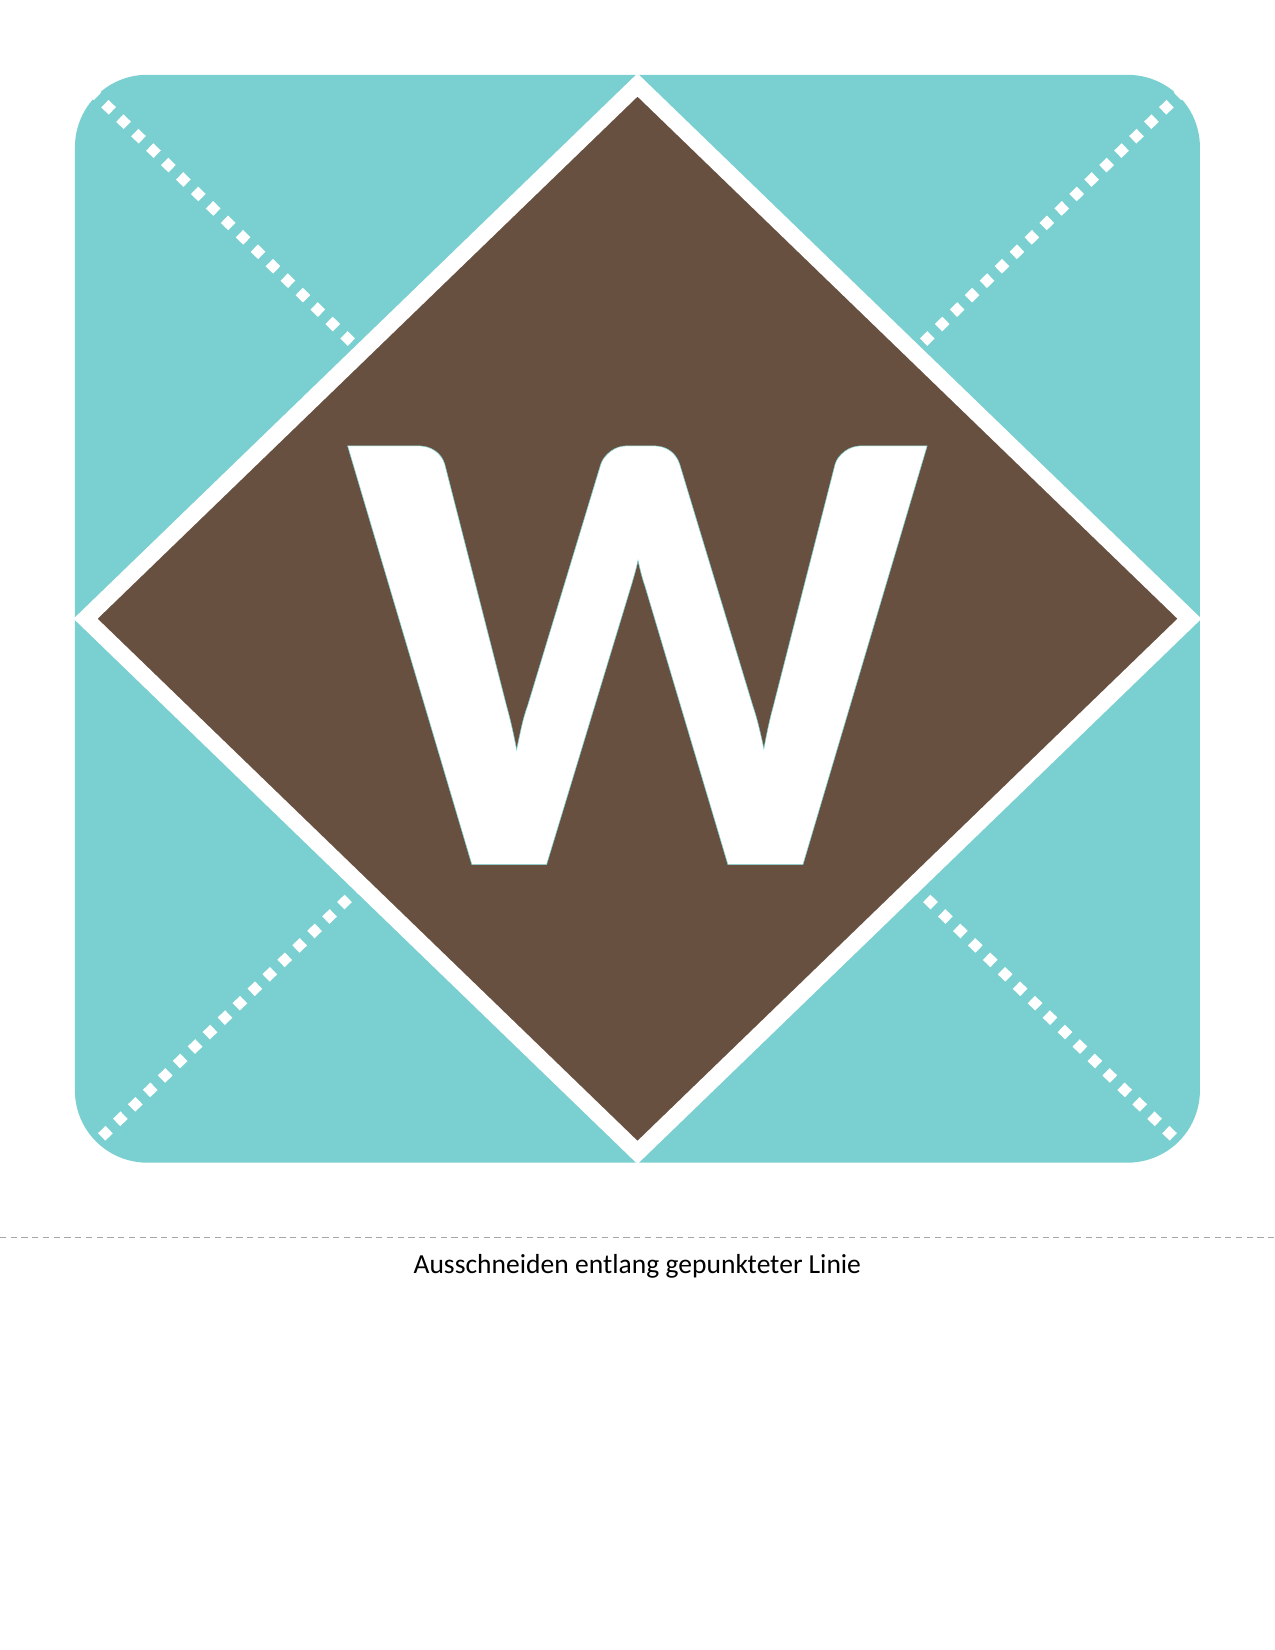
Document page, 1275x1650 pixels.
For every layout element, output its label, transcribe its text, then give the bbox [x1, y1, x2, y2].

title w [159, 150, 1116, 1063]
